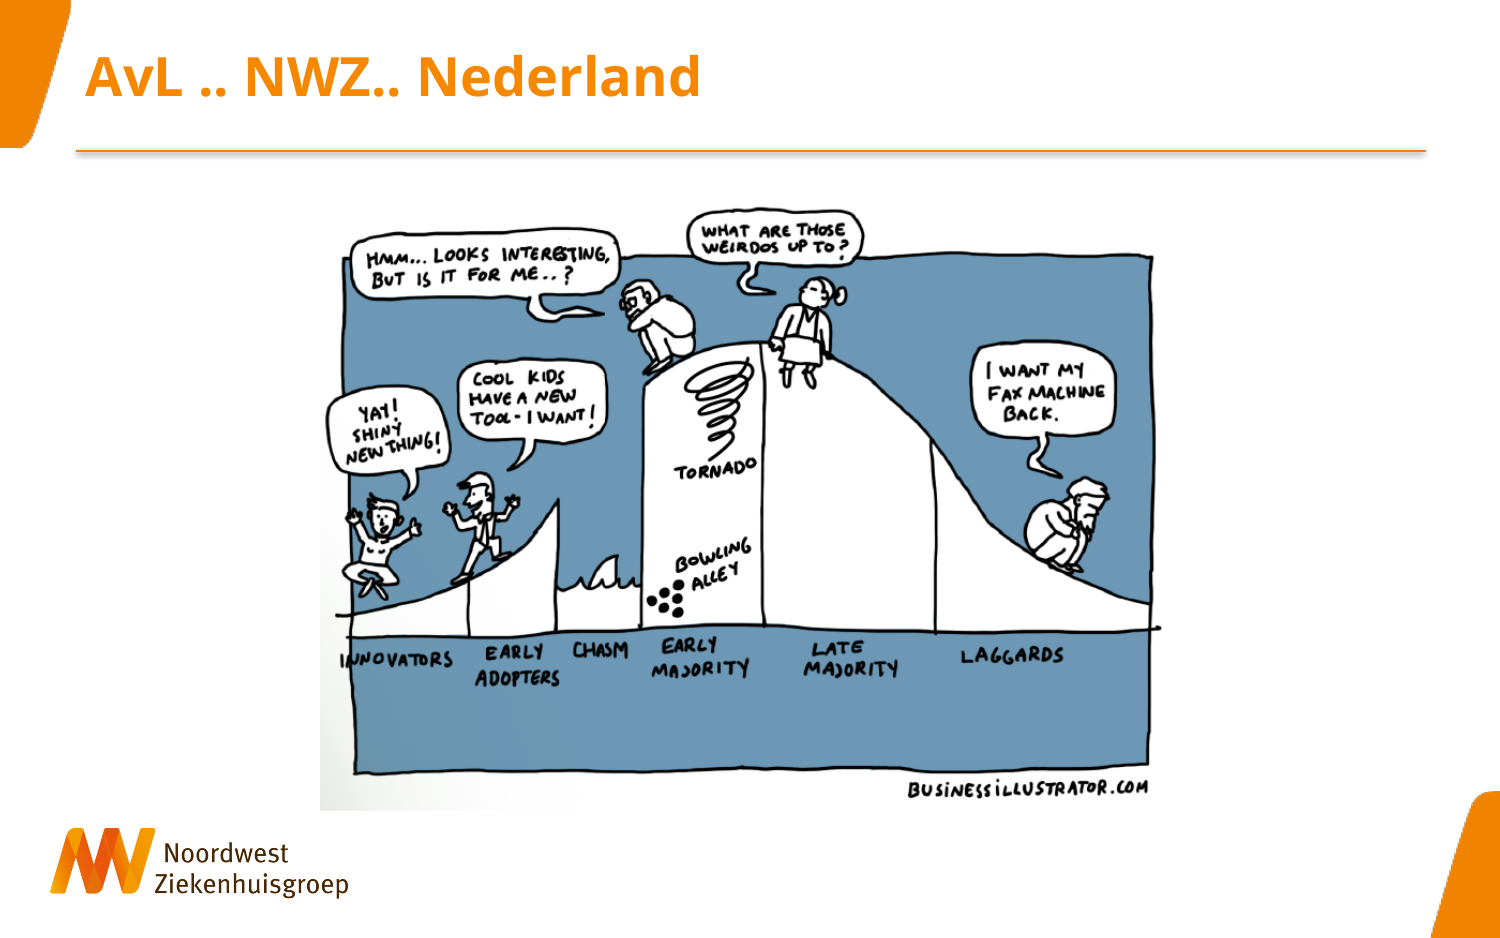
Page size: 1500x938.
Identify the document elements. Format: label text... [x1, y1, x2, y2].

title AvL .. NWZ.. Nederland [70, 0, 1425, 148]
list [320, 200, 1177, 812]
picture [50, 828, 348, 899]
